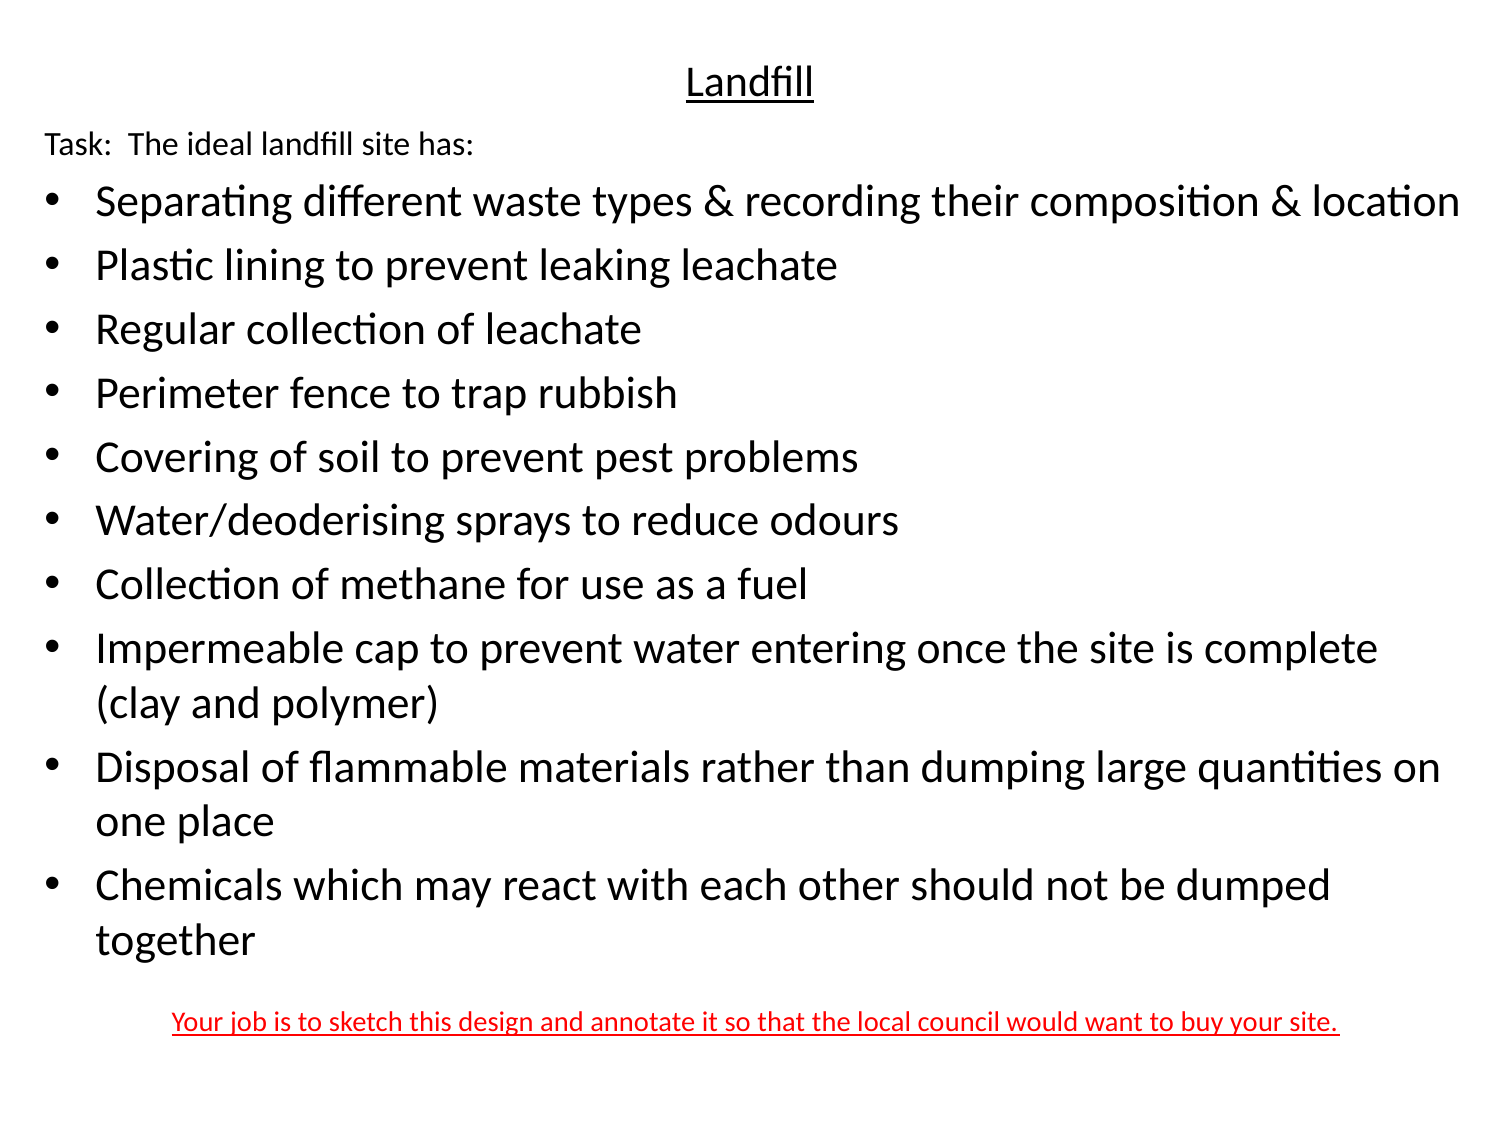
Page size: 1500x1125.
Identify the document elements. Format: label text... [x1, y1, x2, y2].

title Landfill [75, 45, 1425, 113]
list Task: The ideal landfill site has: Separating different waste types & recording their composition & location Plastic lining to prevent leaking leachate Regular collection of leachate Perimeter fence to trap rubbish Covering of soil to prevent pest problems Water/deoderising sprays to reduce odours Collection of methane for use as a fuel Impermeable cap to prevent water entering once the site is complete (clay and polymer) Disposal of flammable materials rather than dumping large quantities on one place Chemicals which may react with each other should not be dumped together Your job is to sketch this design and annotate it so that the local council would want to buy your site. [29, 113, 1483, 1071]
